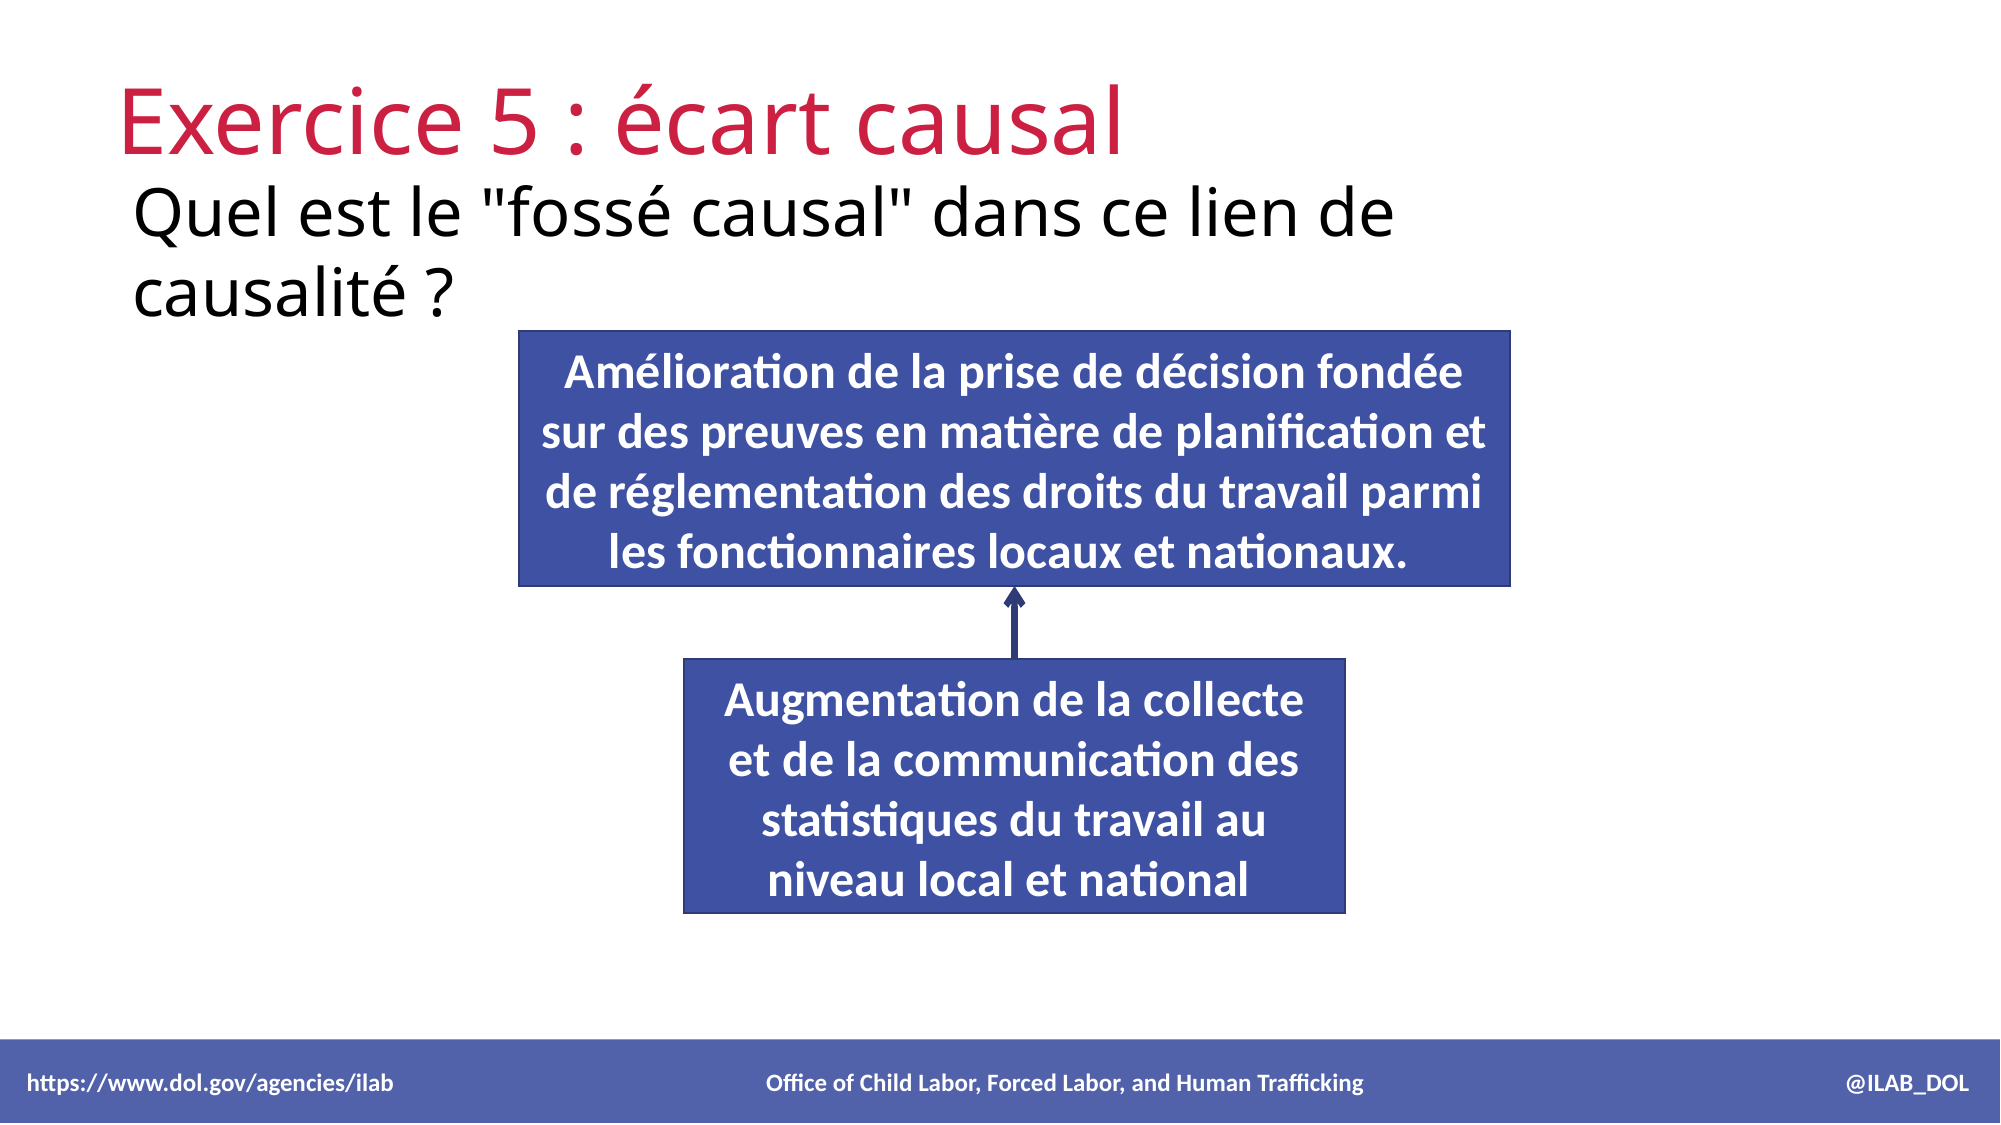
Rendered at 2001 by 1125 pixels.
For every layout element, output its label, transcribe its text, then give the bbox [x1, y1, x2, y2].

text_box Quel est le "fossé causal" dans ce lien de causalité ? [117, 181, 1555, 318]
title Exercice 5 : écart causal [101, 70, 1489, 165]
text_box https://www.dol.gov/agencies/ilab Office of Child Labor, Forced Labor, and Human Trafficking @ILAB_DOL [0, 1039, 2000, 1123]
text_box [518, 331, 1511, 917]
